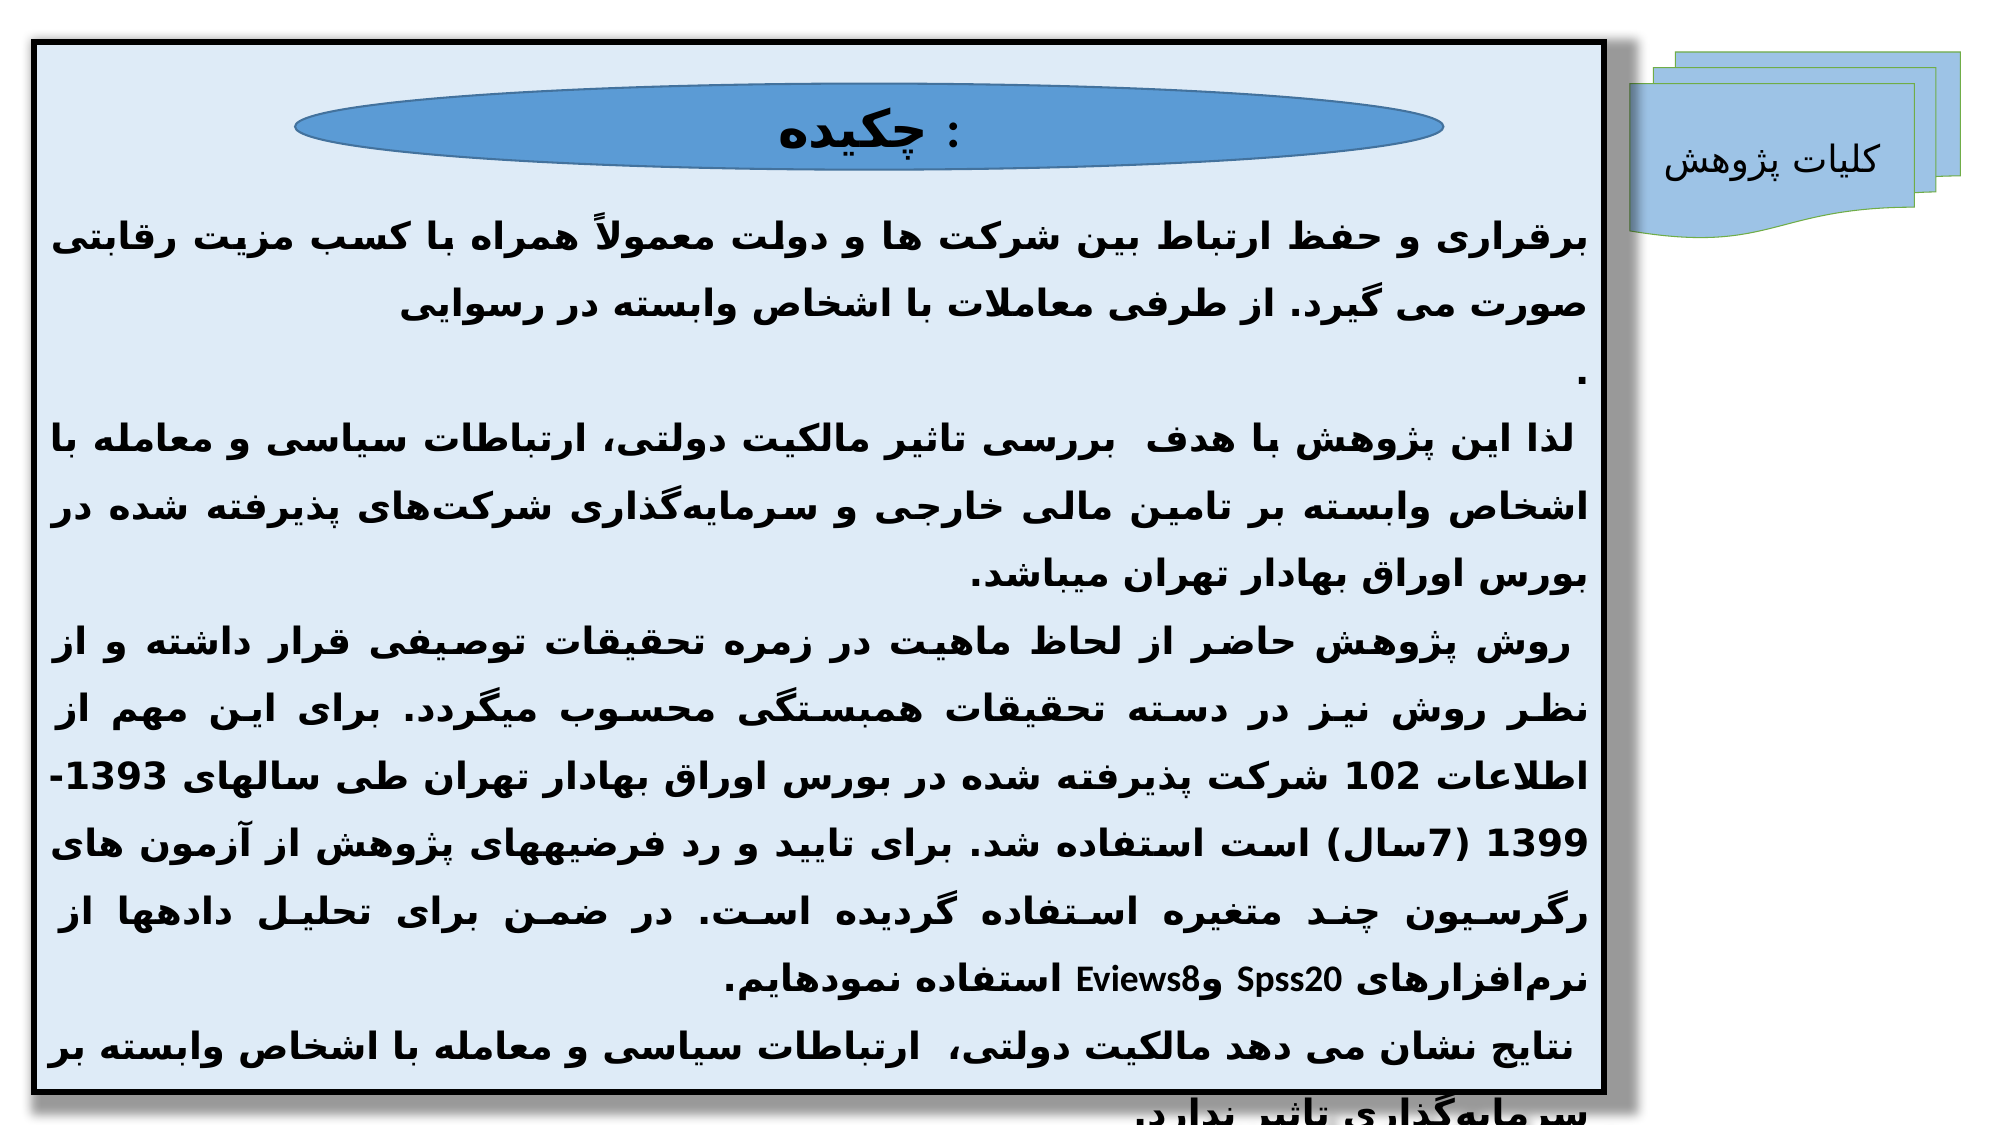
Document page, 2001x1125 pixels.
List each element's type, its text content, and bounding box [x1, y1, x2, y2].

text_box برقراری و حفظ ارتباط بین شرکت ها و دولت معمولاً همراه با کسب مزیت رقابتی صورت می گیرد. از طرفی معاملات با اشخاص وابسته در رسوایی . لذا این پژوهش با هدف بررسی تاثیر مالکیت دولتی، ارتباطات سیاسی و معامله با اشخاص وابسته بر تامین مالی خارجی و سرمایه‌گذاری شرکت‌های پذیرفته شده در بورس اوراق بهادار تهران می­باشد. روش پژوهش حاضر از لحاظ ماهیت در زمره تحقیقات توصیفی قرار داشته و از نظر روش نیز در دسته تحقیقات همبستگی محسوب می­گردد. برای این مهم از اطلاعات 102 شرکت پذيرفته شده در بورس اوراق بهادار تهران طی سال­های 1393-1399 (7سال) است استفاده شد. برای تایید و رد فرضیه­های پژوهش از آزمون های رگرسیون چند متغیره استفاده گردیده است. در ضمن برای تحلیل داده­ها از نرم‌افزارهای Spss20 وEviews8 استفاده نموده­ایم. نتایج نشان می دهد مالکیت دولتی، ارتباطات سیاسی و معامله با اشخاص وابسته بر سرمایه‌گذاری تاثیر ندارد. [33, 41, 1605, 1093]
text_box کلیات پژوهش [1644, 51, 1961, 239]
text_box چكيده : [293, 82, 1445, 171]
